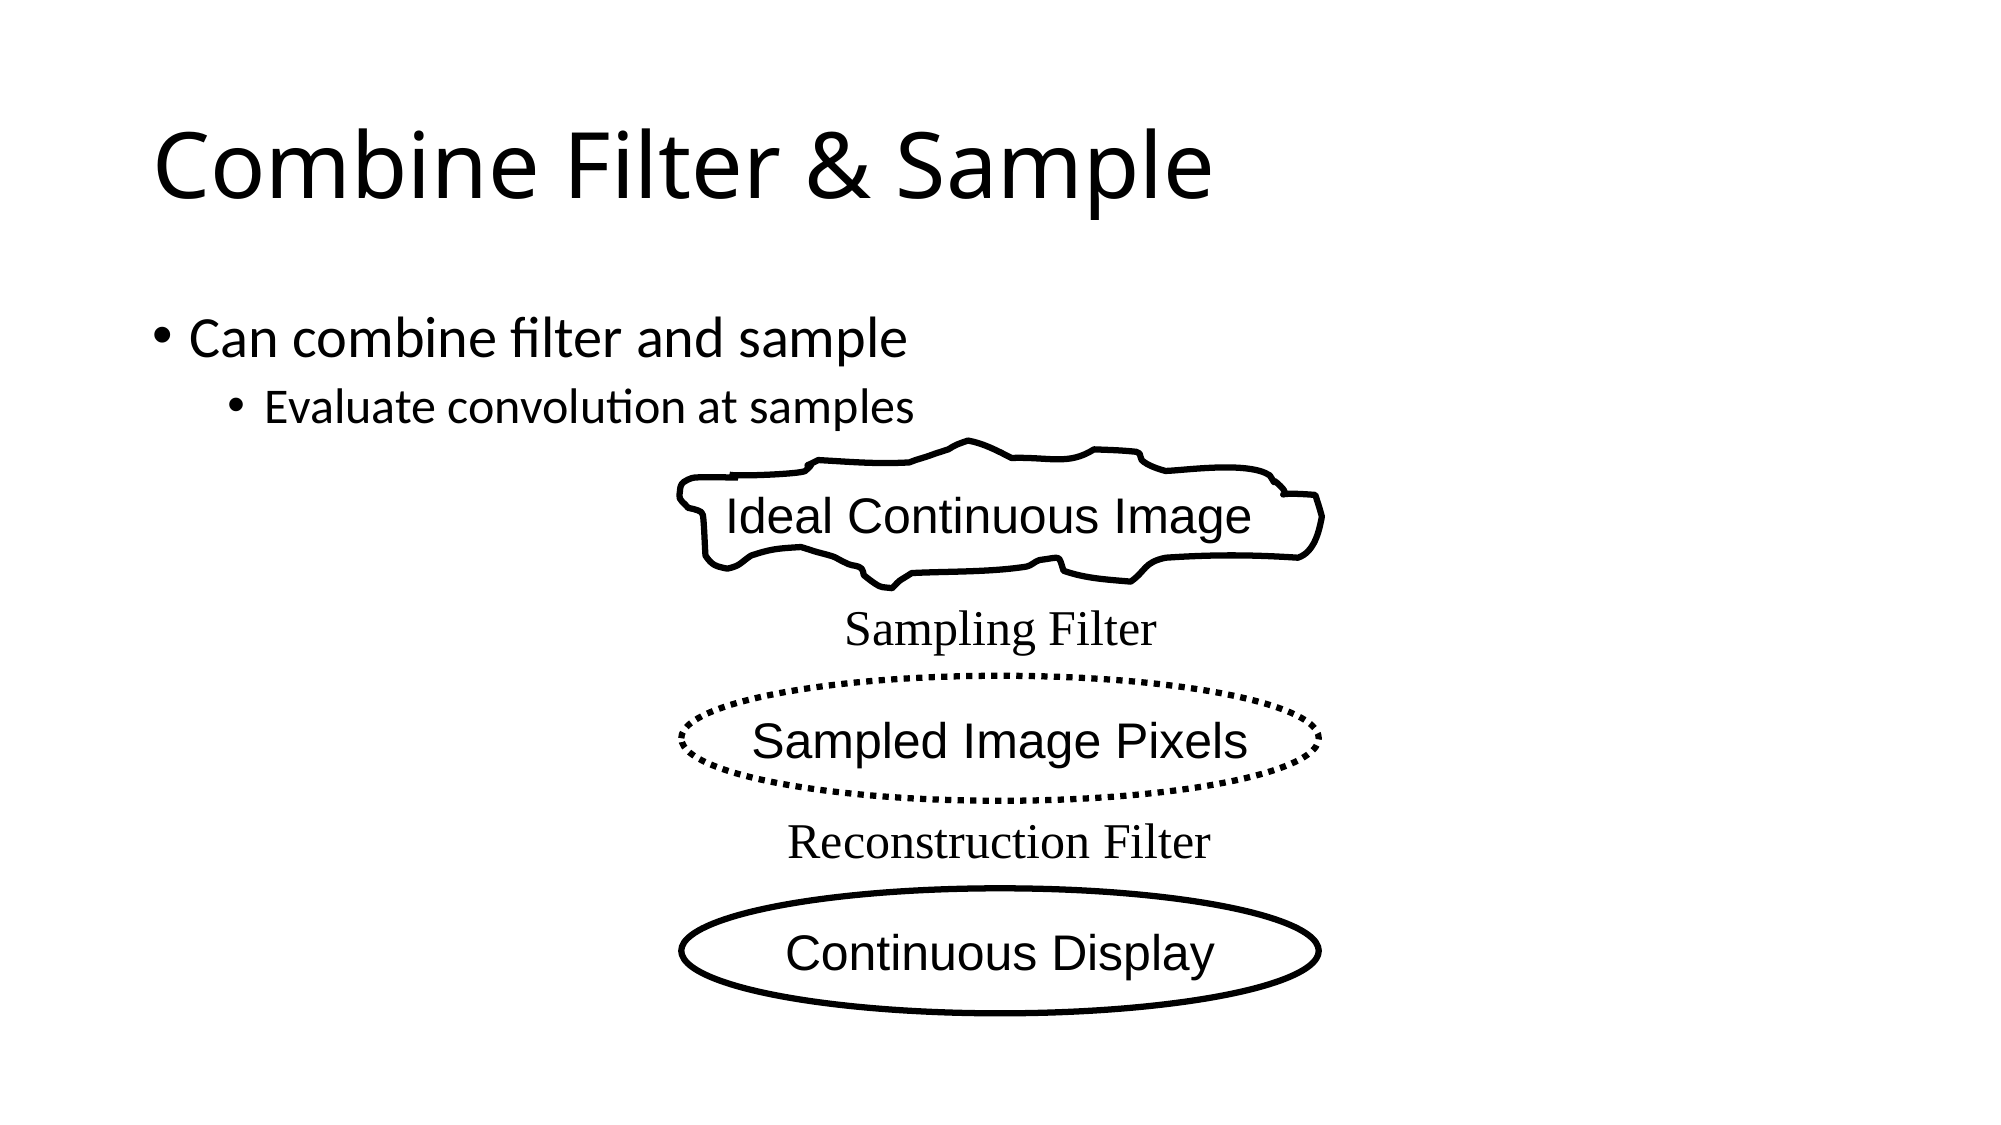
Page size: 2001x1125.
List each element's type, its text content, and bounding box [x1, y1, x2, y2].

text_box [678, 440, 1322, 1014]
list Can combine filter and sample Evaluate convolution at samples [137, 299, 1863, 1014]
title Combine Filter & Sample [137, 59, 1863, 278]
